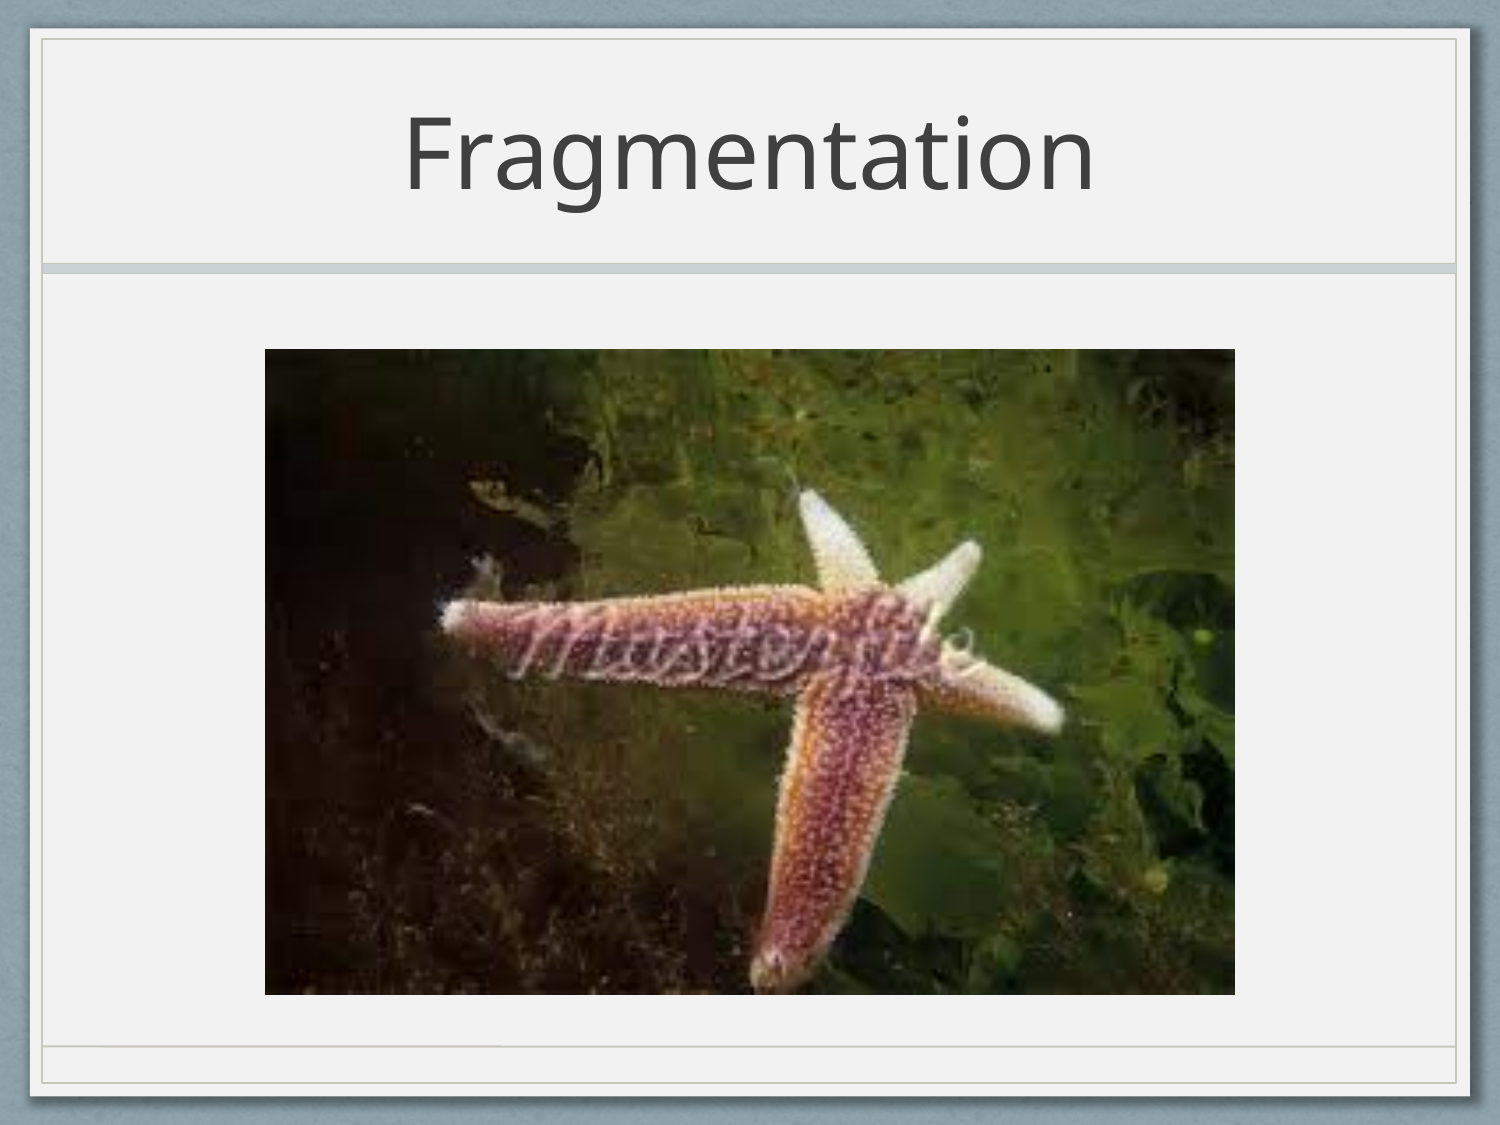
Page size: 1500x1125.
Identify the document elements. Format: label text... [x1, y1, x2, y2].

title Fragmentation [147, 40, 1353, 260]
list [147, 349, 1354, 996]
